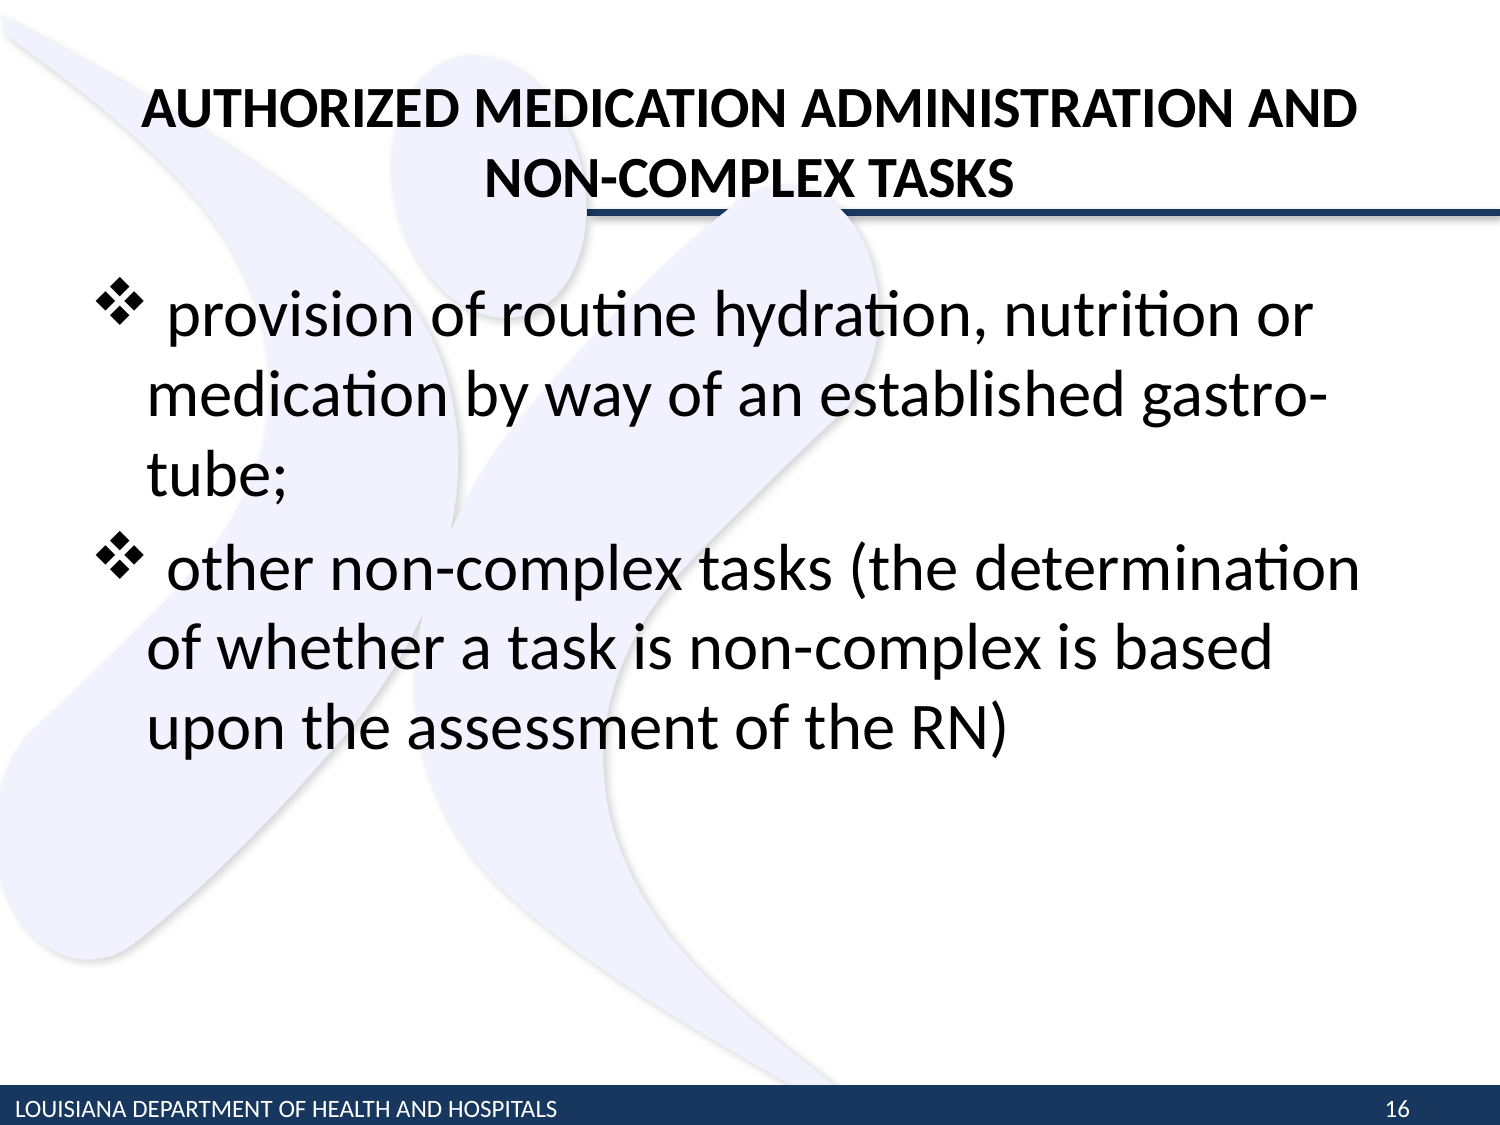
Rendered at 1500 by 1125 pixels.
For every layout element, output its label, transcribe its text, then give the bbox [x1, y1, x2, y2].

title AUTHORIZED MEDICATION ADMINISTRATION AND NON-COMPLEX TASKS [75, 45, 1425, 233]
slide_number 16 [1074, 1077, 1425, 1125]
list provision of routine hydration, nutrition or medication by way of an established gastro-tube; other non-complex tasks (the determination of whether a task is non-complex is based upon the assessment of the RN) [75, 262, 1425, 1005]
footer LOUISIANA DEPARTMENT OF HEALTH AND HOSPITALS [0, 1077, 663, 1125]
